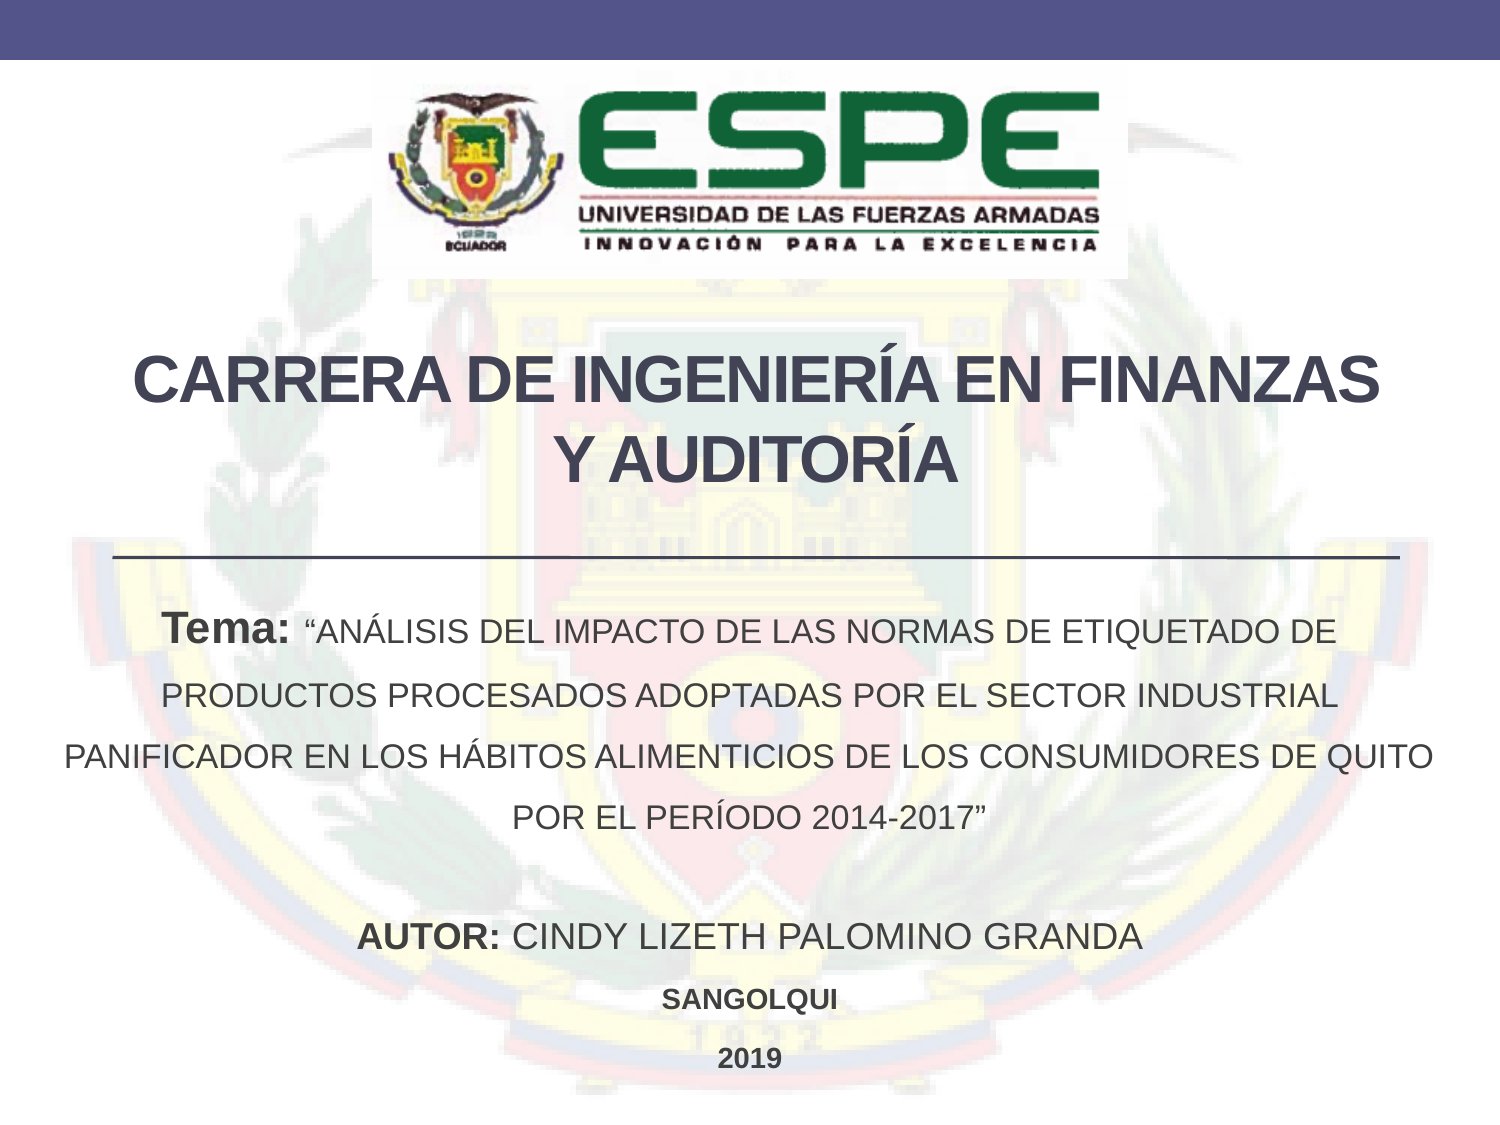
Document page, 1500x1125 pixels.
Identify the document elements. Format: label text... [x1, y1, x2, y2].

subtitle Tema: “ANÁLISIS DEL IMPACTO DE LAS NORMAS DE ETIQUETADO DE PRODUCTOS PROCESADOS ADOPTADAS POR EL SECTOR INDUSTRIAL PANIFICADOR EN LOS HÁBITOS ALIMENTICIOS DE LOS CONSUMIDORES DE QUITO POR EL PERÍODO 2014-2017” [40, 563, 1458, 846]
picture [371, 64, 1129, 280]
title CARRERA DE INGENIERÍA EN FINANZAS Y AUDITORÍA [112, 307, 1400, 504]
text_box AUTOR: CINDY LIZETH PALOMINO GRANDA SANGOLQUI 2019 [41, 882, 1459, 1106]
